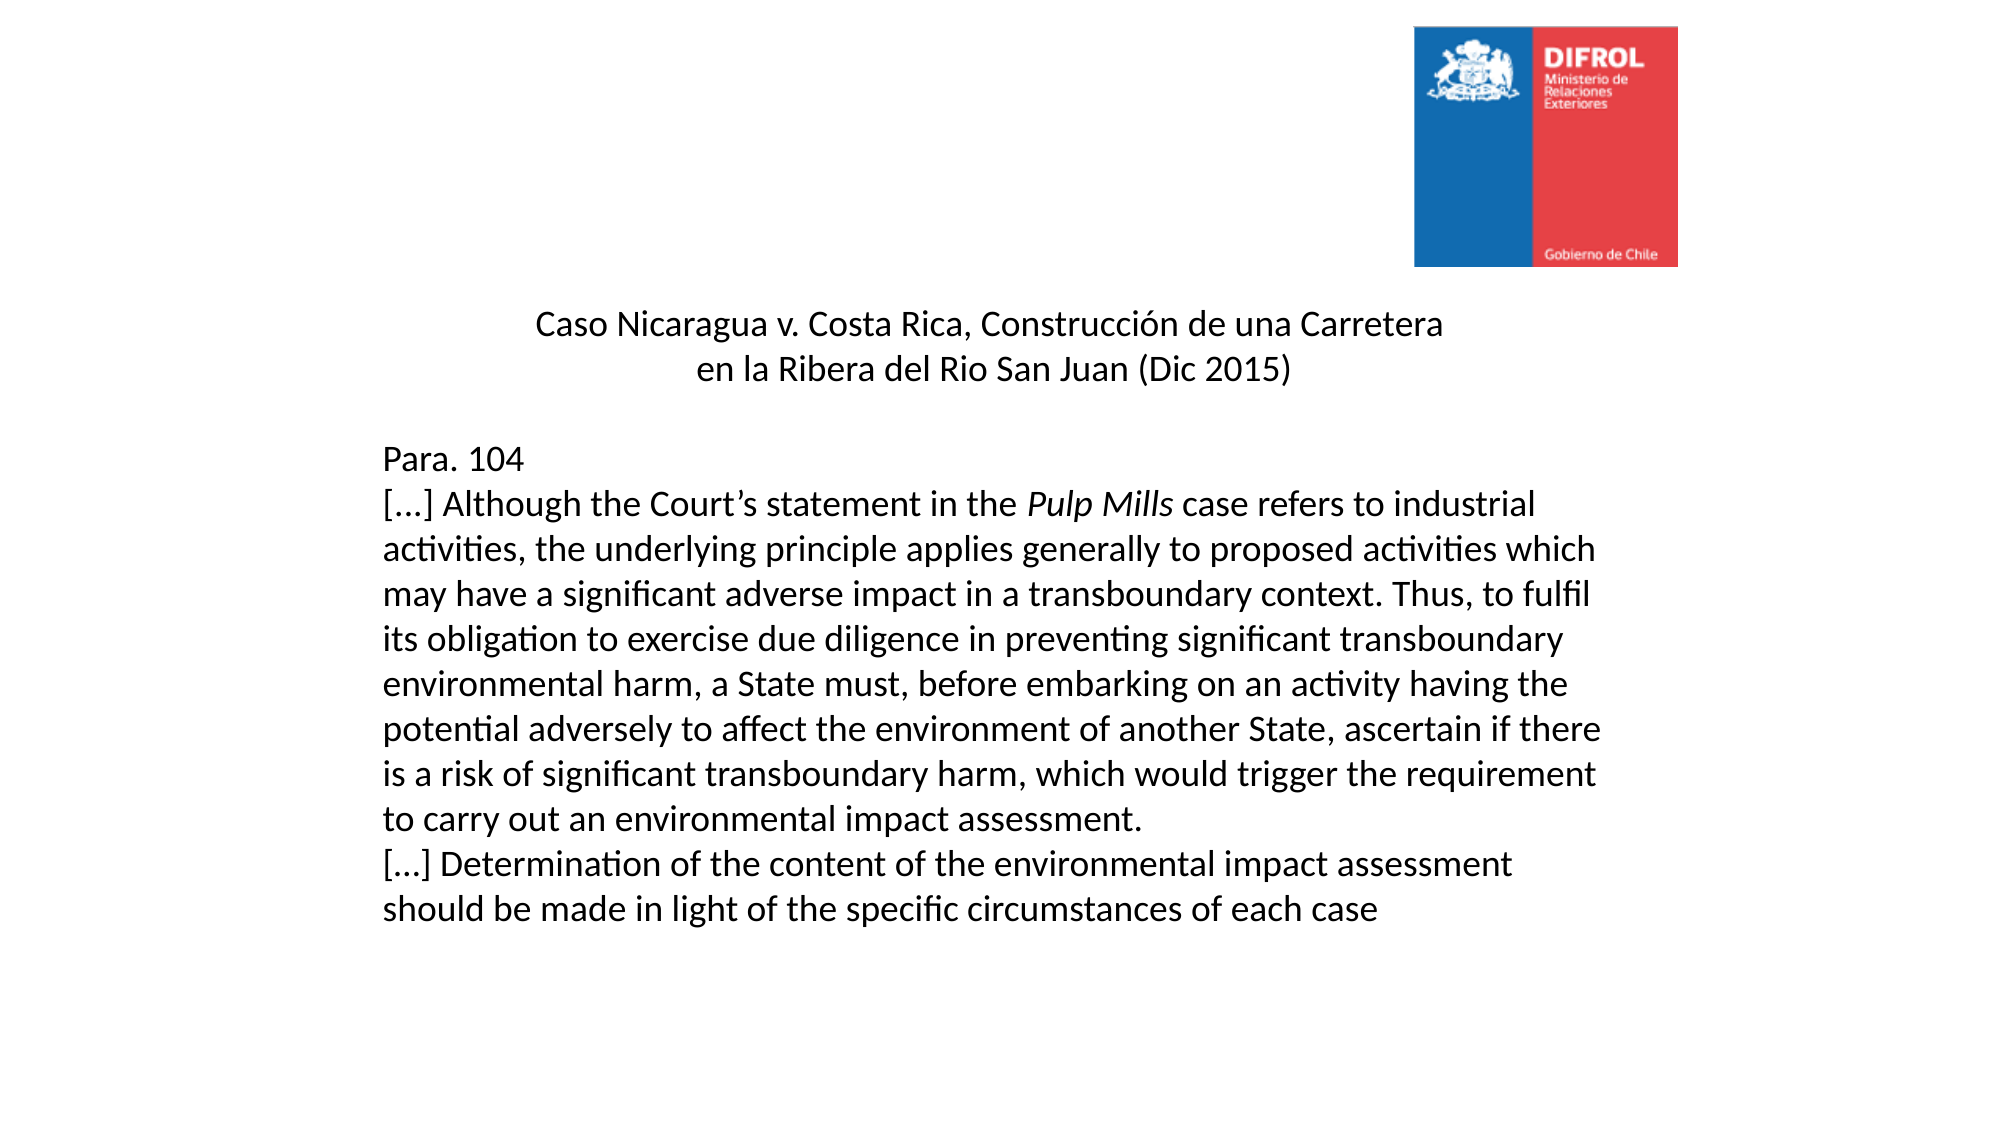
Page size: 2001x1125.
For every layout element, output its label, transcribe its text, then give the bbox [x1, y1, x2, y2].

picture [1413, 26, 1678, 268]
text_box Caso Nicaragua v. Costa Rica, Construcción de una Carretera en la Ribera del Rio San Juan (Dic 2015) Para. 104 [...] Although the Court’s statement in the Pulp Mills case refers to industrial activities, the underlying principle applies generally to proposed activities which may have a significant adverse impact in a transboundary context. Thus, to fulfil its obligation to exercise due diligence in preventing significant transboundary environmental harm, a State must, before embarking on an activity having the potential adversely to affect the environment of another State, ascertain if there is a risk of significant transboundary harm, which would trigger the requirement to carry out an environmental impact assessment. […] Determination of the content of the environmental impact assessment should be made in light of the specific circumstances of each case [368, 292, 1621, 937]
